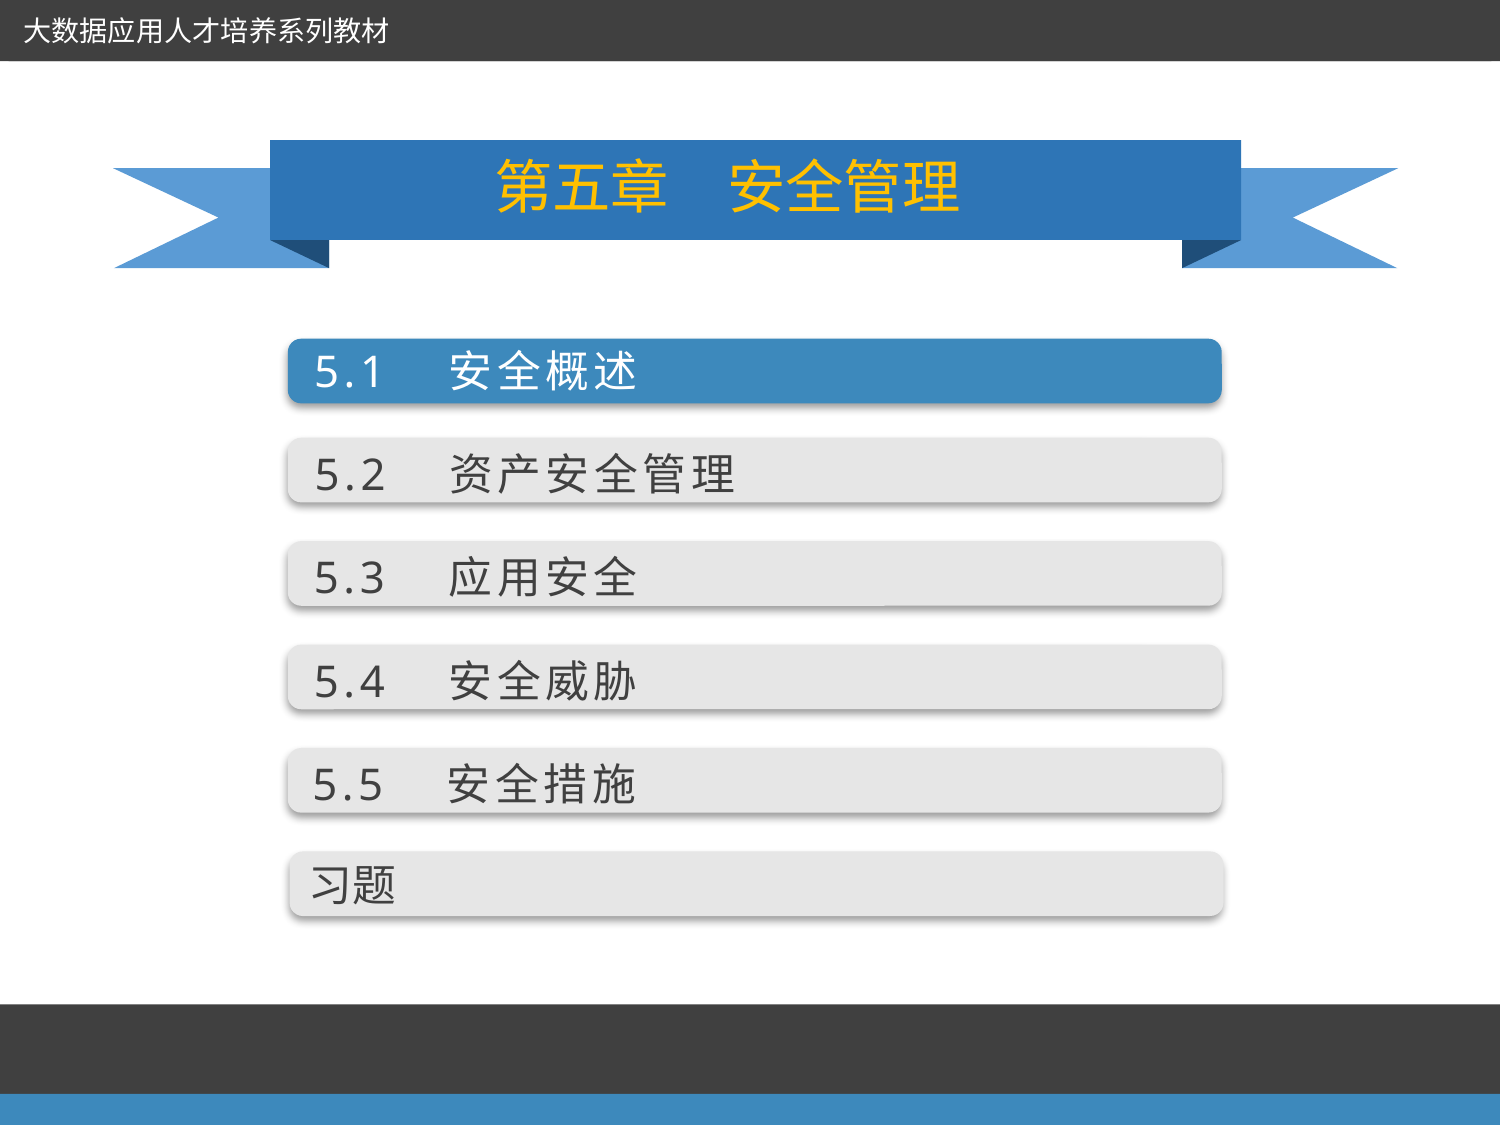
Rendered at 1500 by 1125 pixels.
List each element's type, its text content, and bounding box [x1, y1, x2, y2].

text_box [0, 1003, 1500, 1093]
text_box 习题 [288, 850, 1225, 918]
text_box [287, 335, 1222, 405]
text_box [113, 139, 1399, 269]
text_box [287, 747, 1222, 818]
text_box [287, 541, 1222, 611]
text_box [0, 0, 7, 62]
text_box [0, 1093, 1500, 1125]
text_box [287, 644, 1222, 715]
text_box [1492, 0, 1500, 62]
text_box 大数据应用人才培养系列教材 [7, 0, 1492, 62]
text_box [287, 437, 1222, 508]
